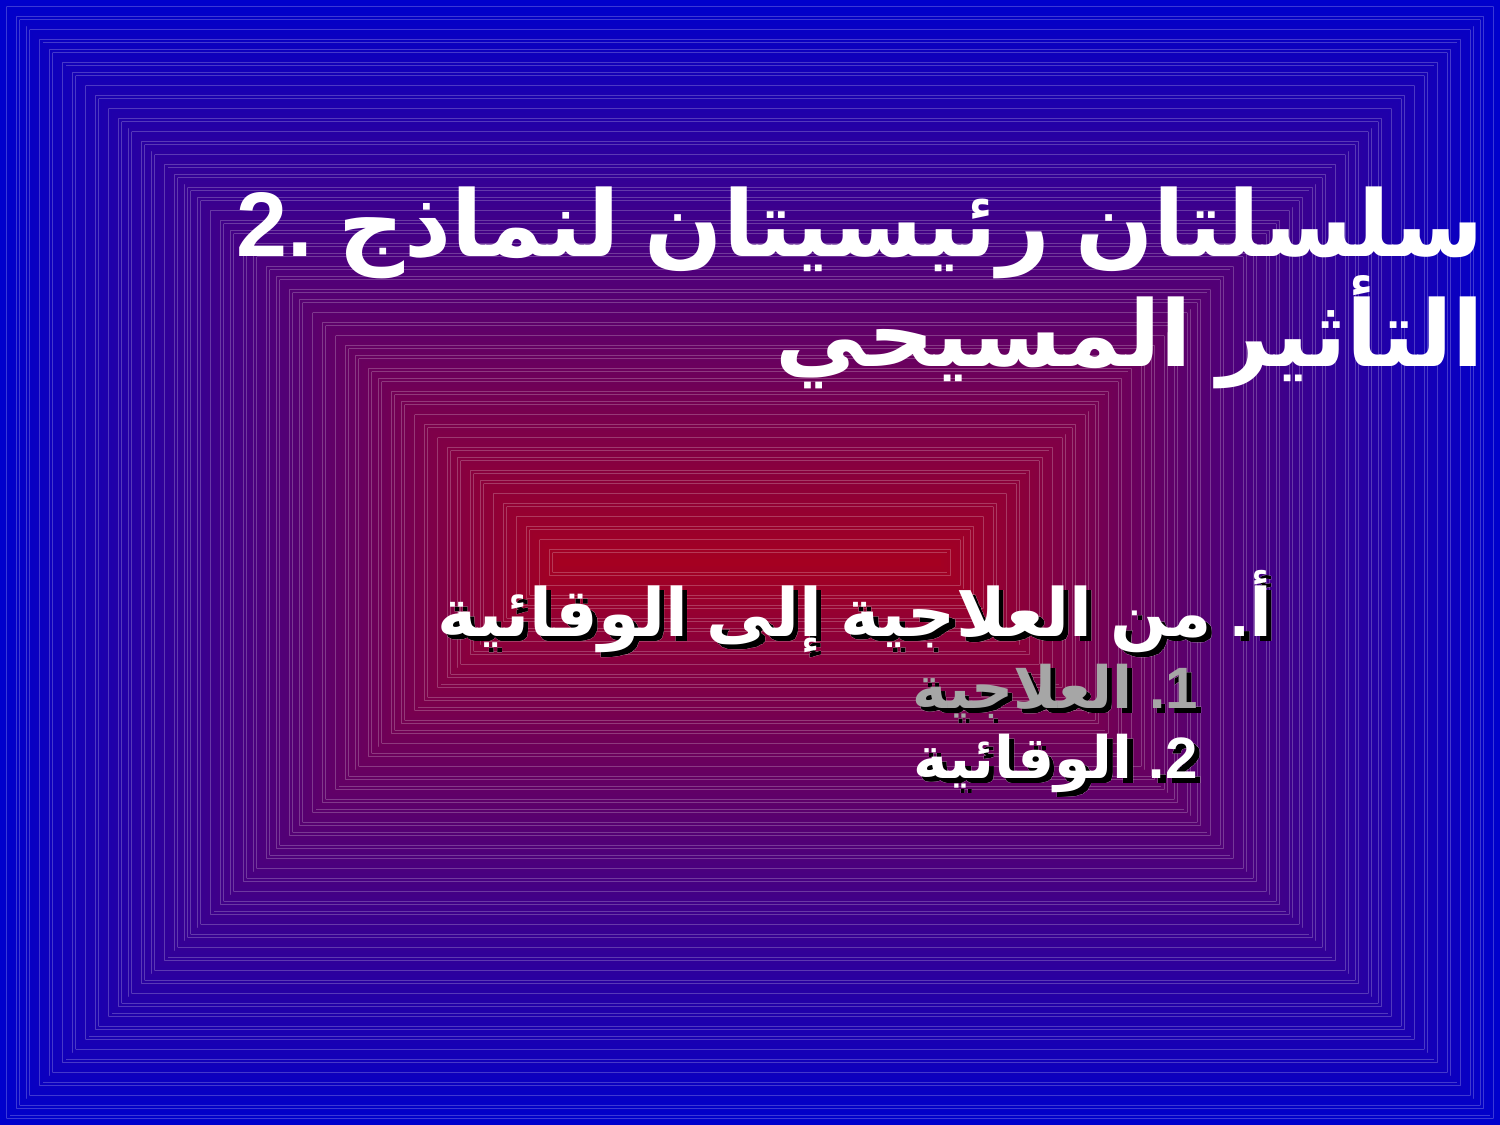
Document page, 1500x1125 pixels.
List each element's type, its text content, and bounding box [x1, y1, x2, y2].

text_box أ. من العلاجية إلى الوقائية 1. العلاجية 2. الوقائية [200, 562, 1288, 798]
text_box 2. سلسلتان رئيسيتان لنماذج التأثير المسيحي [0, 87, 1500, 463]
